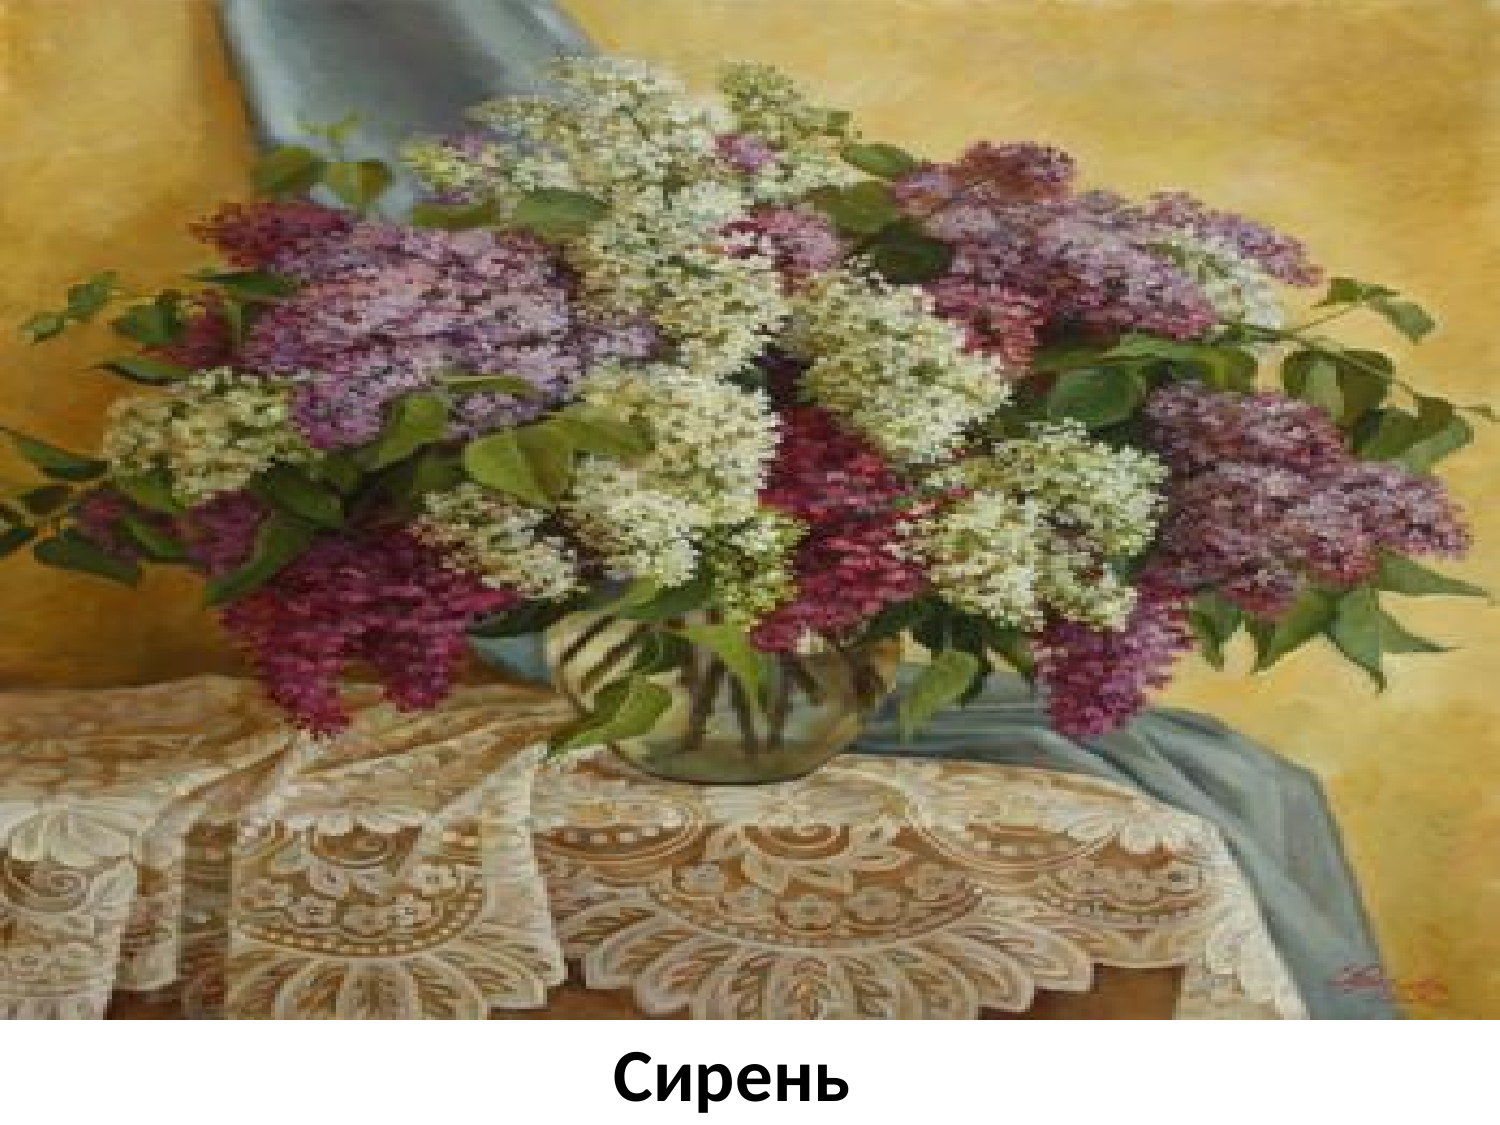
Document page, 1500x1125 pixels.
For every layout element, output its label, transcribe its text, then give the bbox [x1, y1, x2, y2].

picture [0, 0, 1500, 1020]
text_box Сирень [93, 1028, 1371, 1124]
